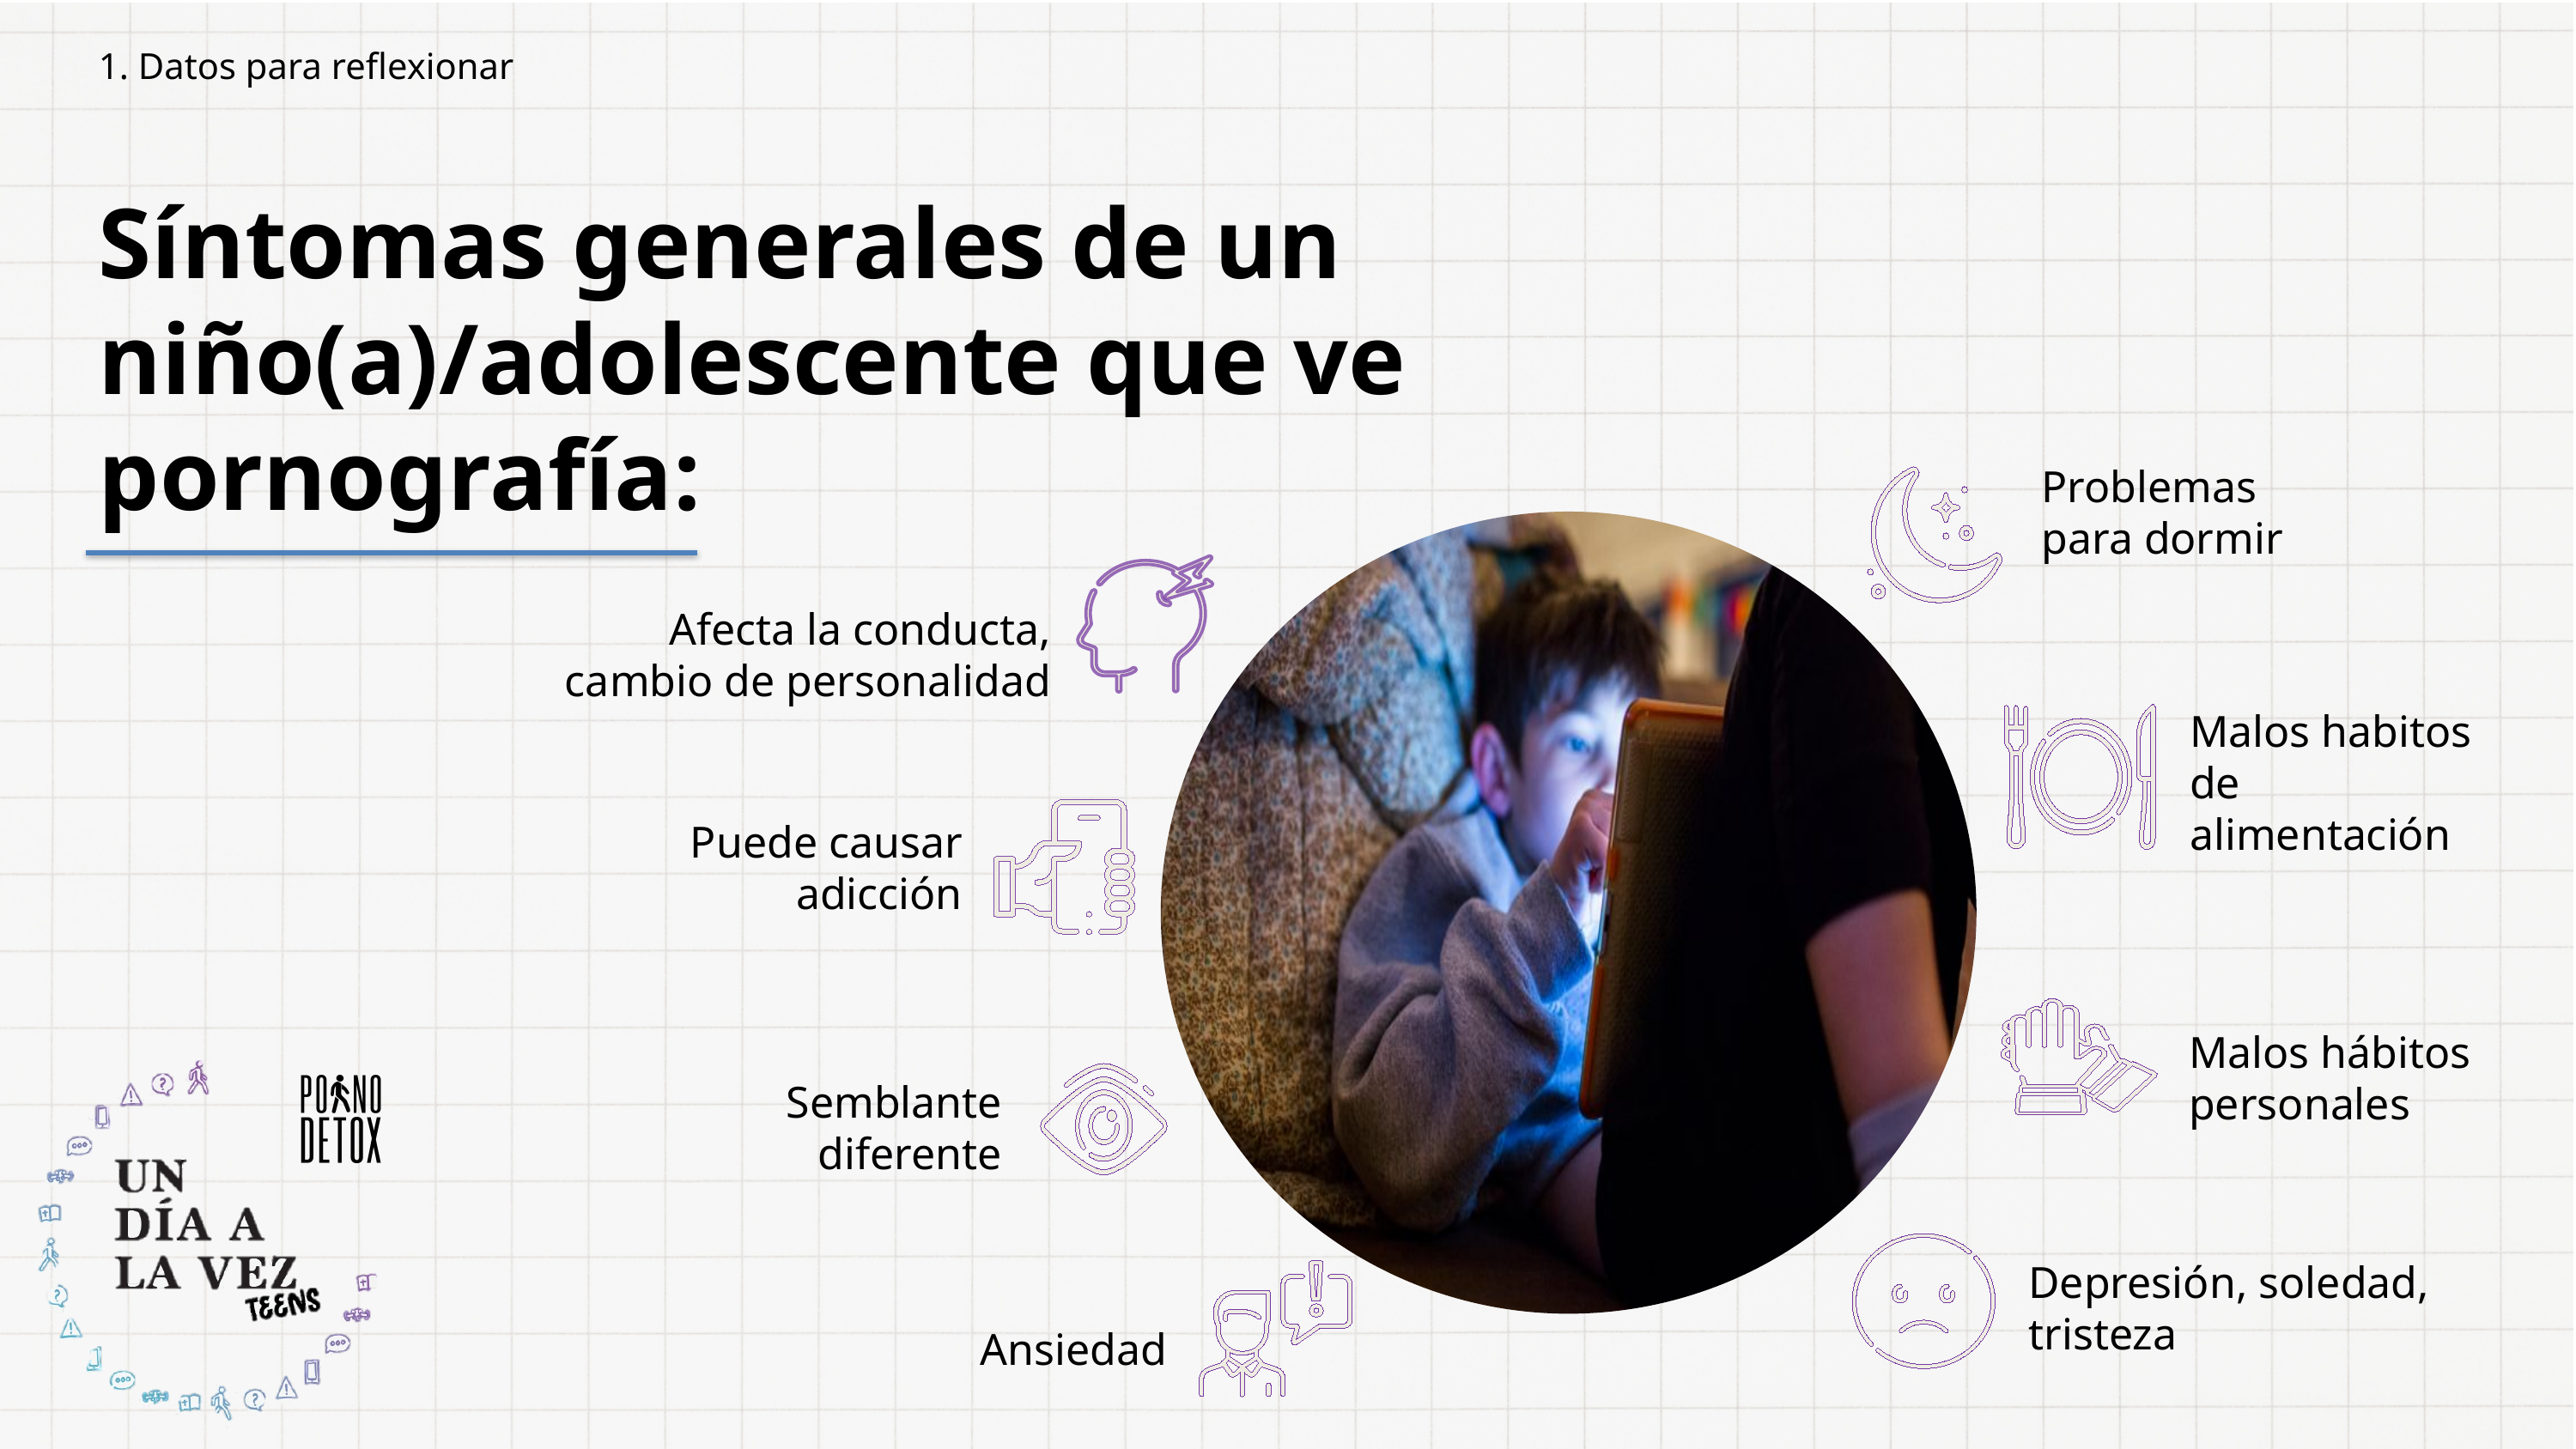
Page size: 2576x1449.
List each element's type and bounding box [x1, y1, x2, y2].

picture [0, 3, 2574, 1449]
text_box [1199, 1260, 1353, 1397]
text_box [1851, 1233, 1996, 1369]
text_box [1867, 466, 2003, 603]
text_box [1040, 1063, 1168, 1175]
text_box [1076, 555, 1213, 693]
text_box [993, 798, 1139, 935]
text_box [2003, 704, 2156, 850]
